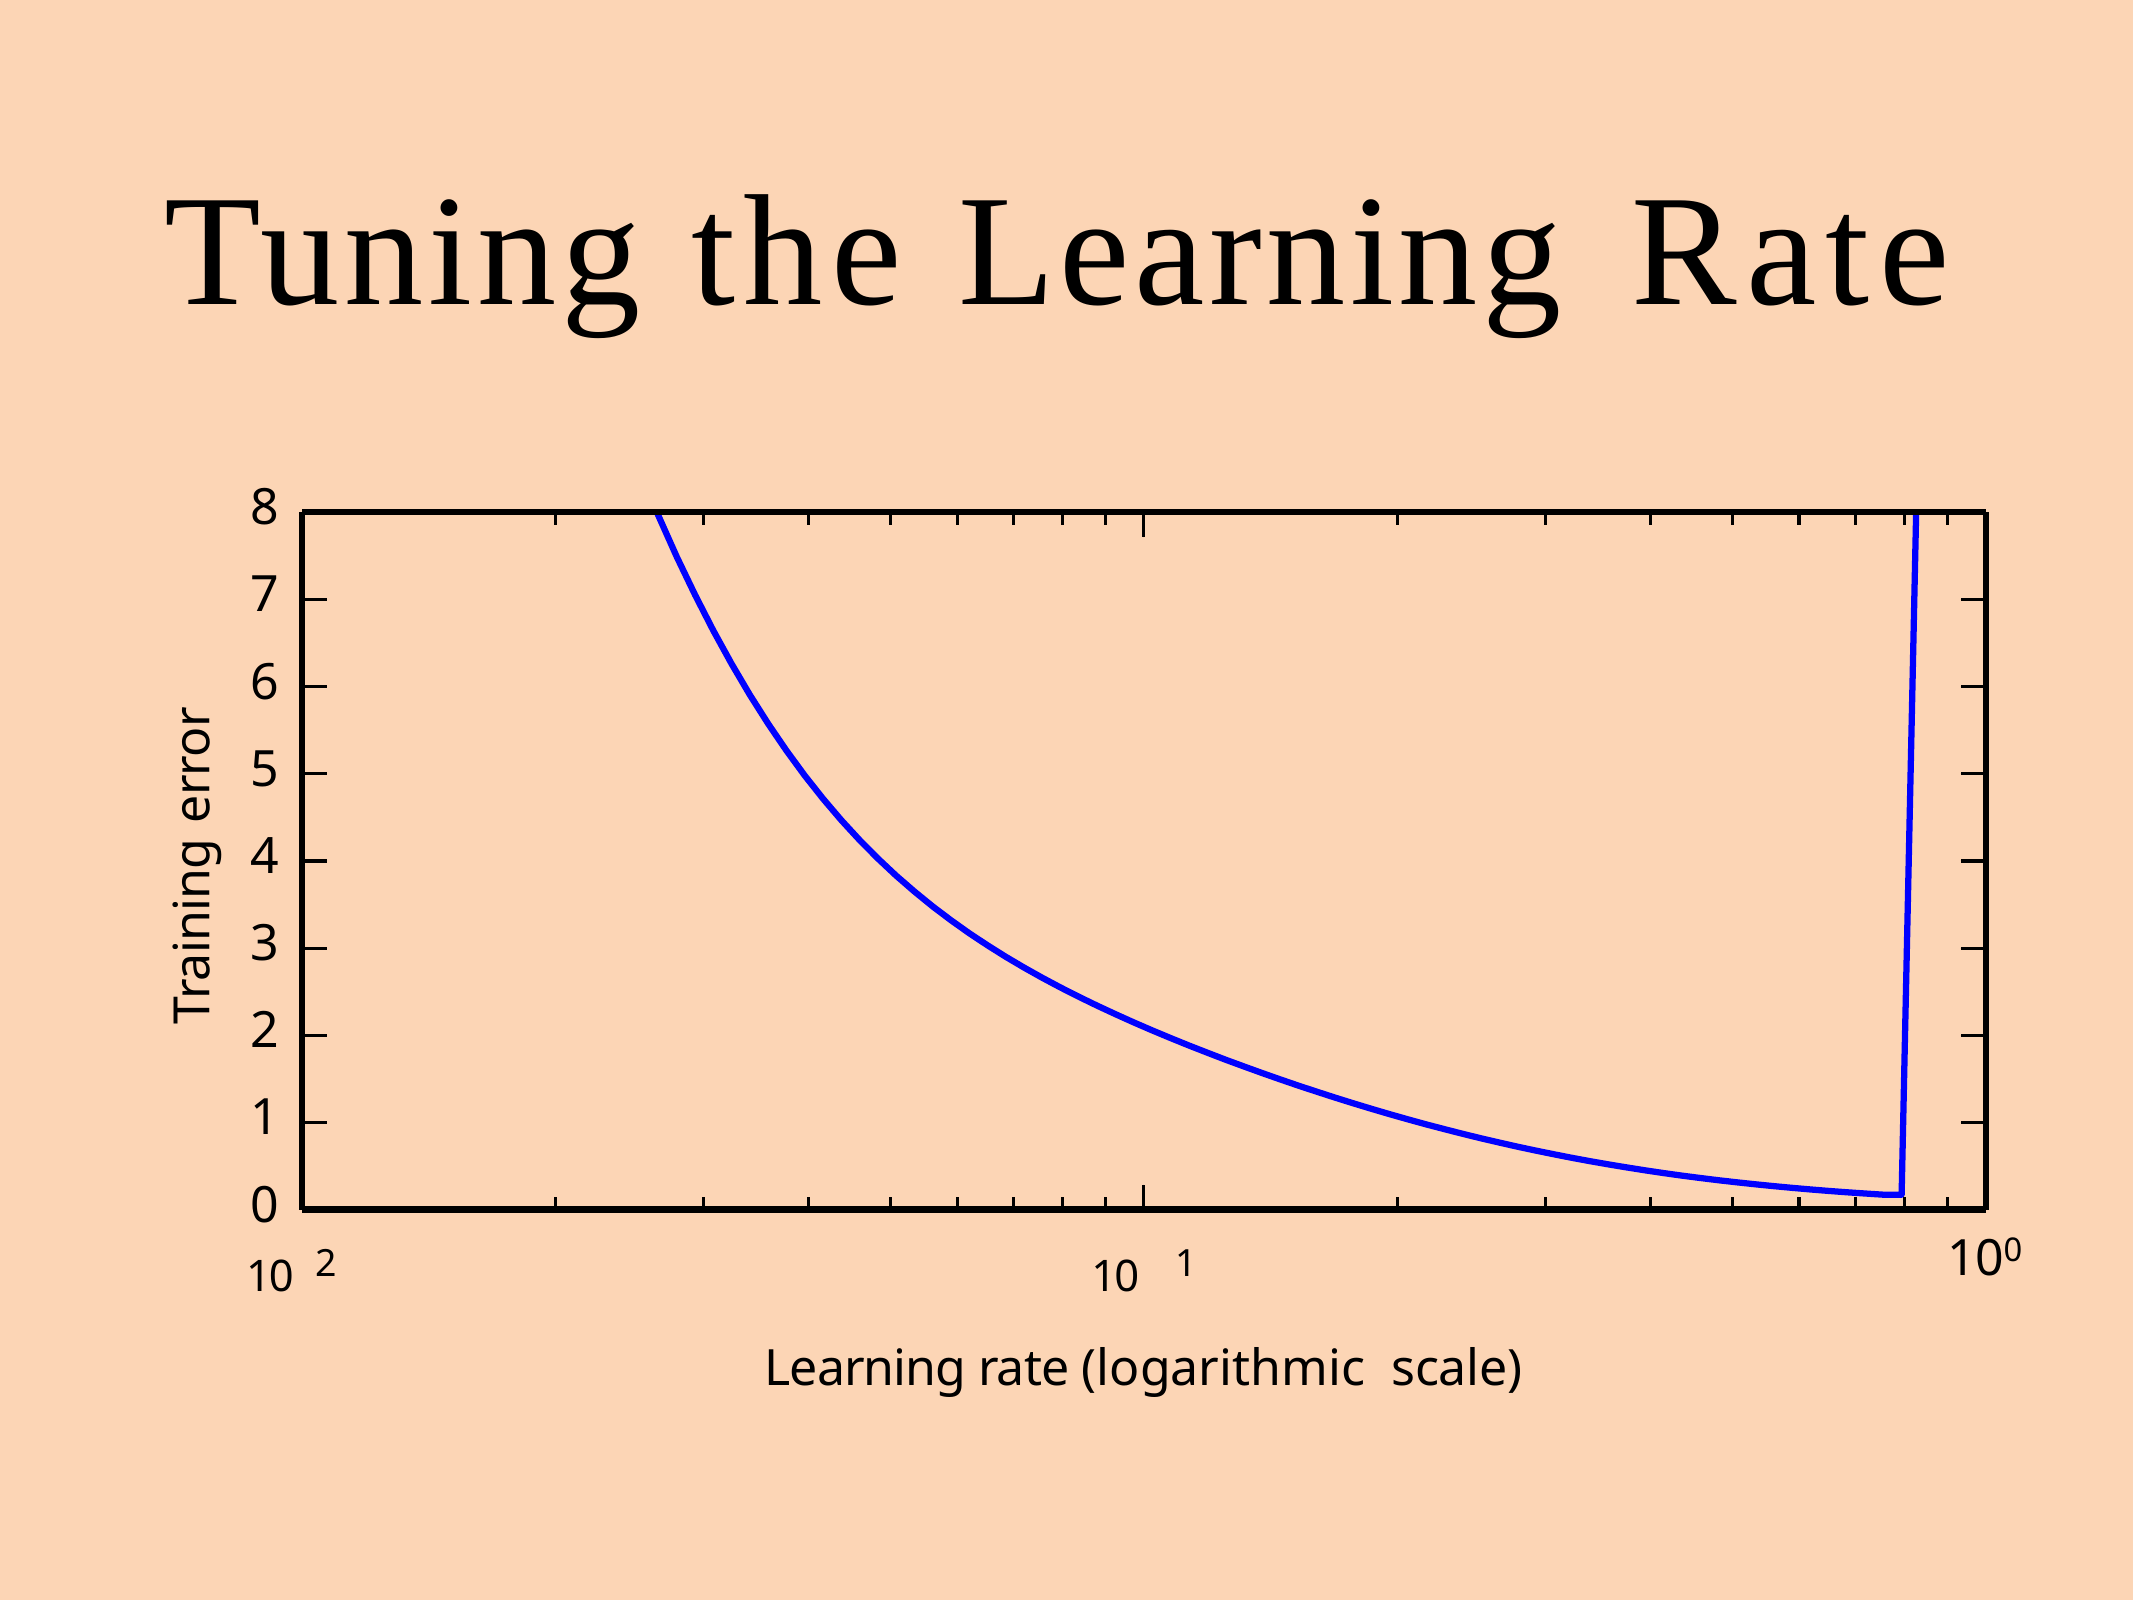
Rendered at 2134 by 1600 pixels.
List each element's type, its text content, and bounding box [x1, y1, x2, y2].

title Tuning the Learning Rate [162, 143, 1969, 413]
text_box Training error [169, 695, 224, 1027]
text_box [298, 508, 1990, 1214]
text_box 100 [1941, 1217, 2031, 1287]
text_box 10 1 Learning rate (logarithmic scale) [756, 1224, 1532, 1396]
text_box 10 2 [239, 1199, 365, 1300]
text_box 0 [248, 1170, 279, 1233]
text_box 8 7 6 5 4 3 2 1 [248, 445, 279, 1145]
